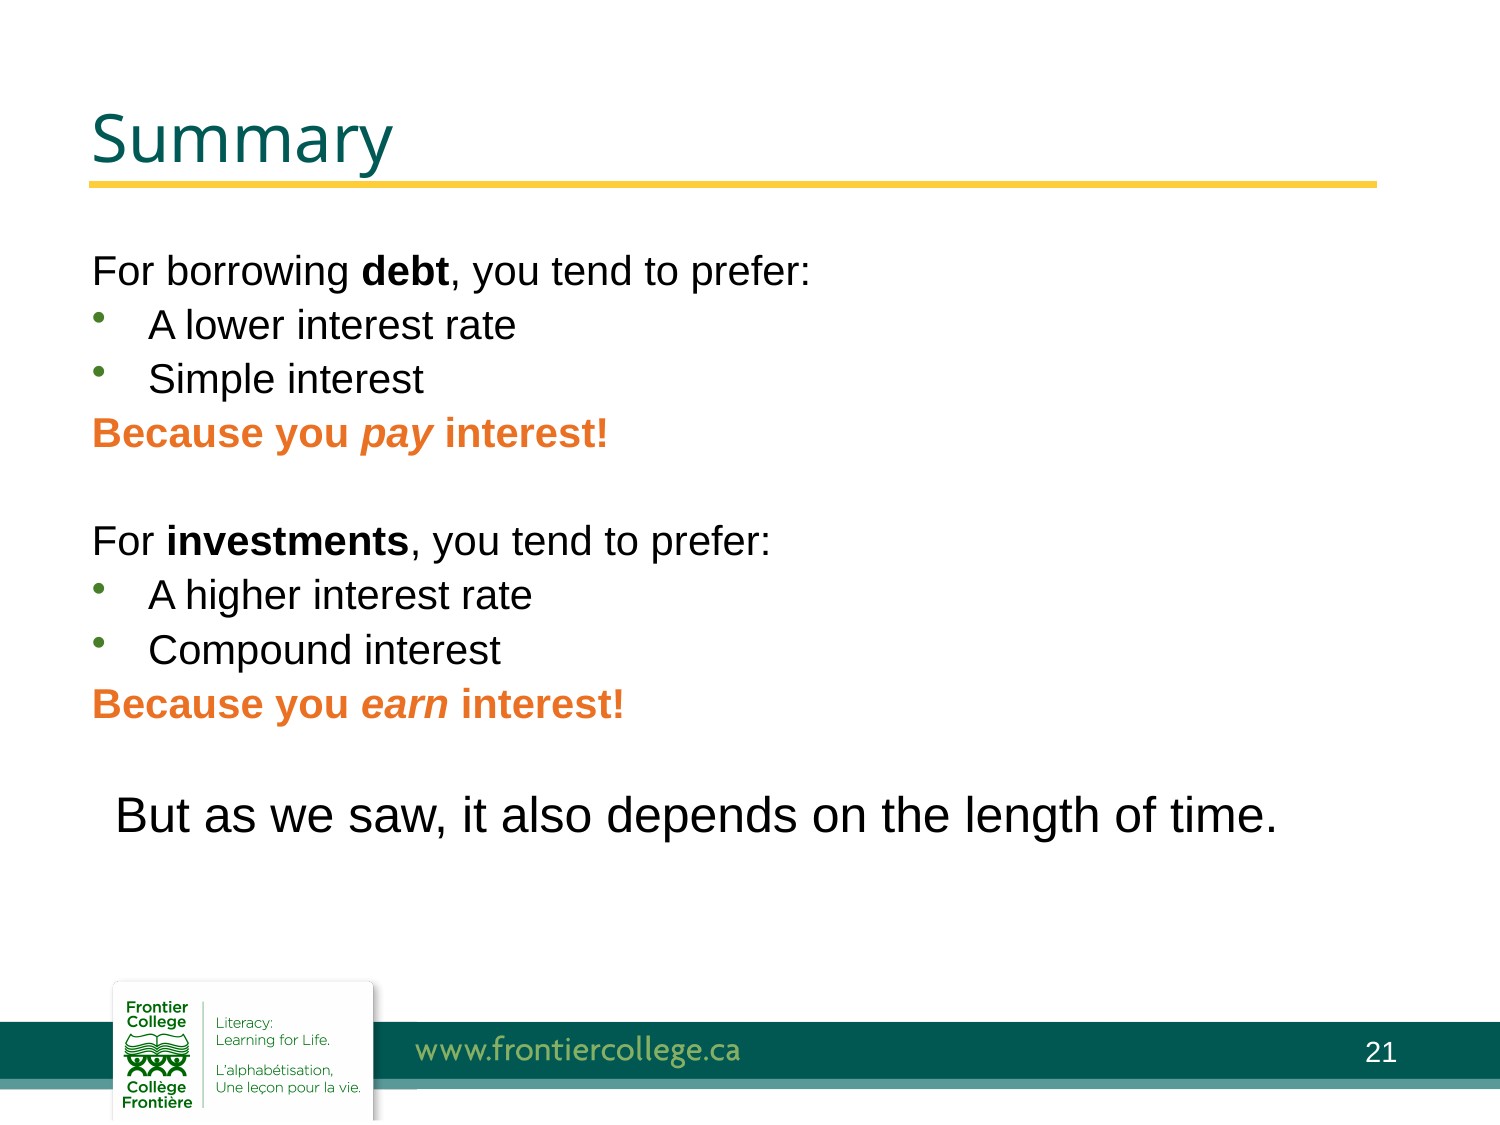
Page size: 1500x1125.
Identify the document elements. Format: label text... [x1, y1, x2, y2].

title Summary [76, 87, 1377, 200]
picture [0, 973, 1500, 1121]
text_box But as we saw, it also depends on the length of time. [100, 775, 1353, 850]
list For borrowing debt, you tend to prefer: A lower interest rate Simple interest Because you pay interest! For investments, you tend to prefer: A higher interest rate Compound interest Because you earn interest! [76, 231, 1365, 917]
